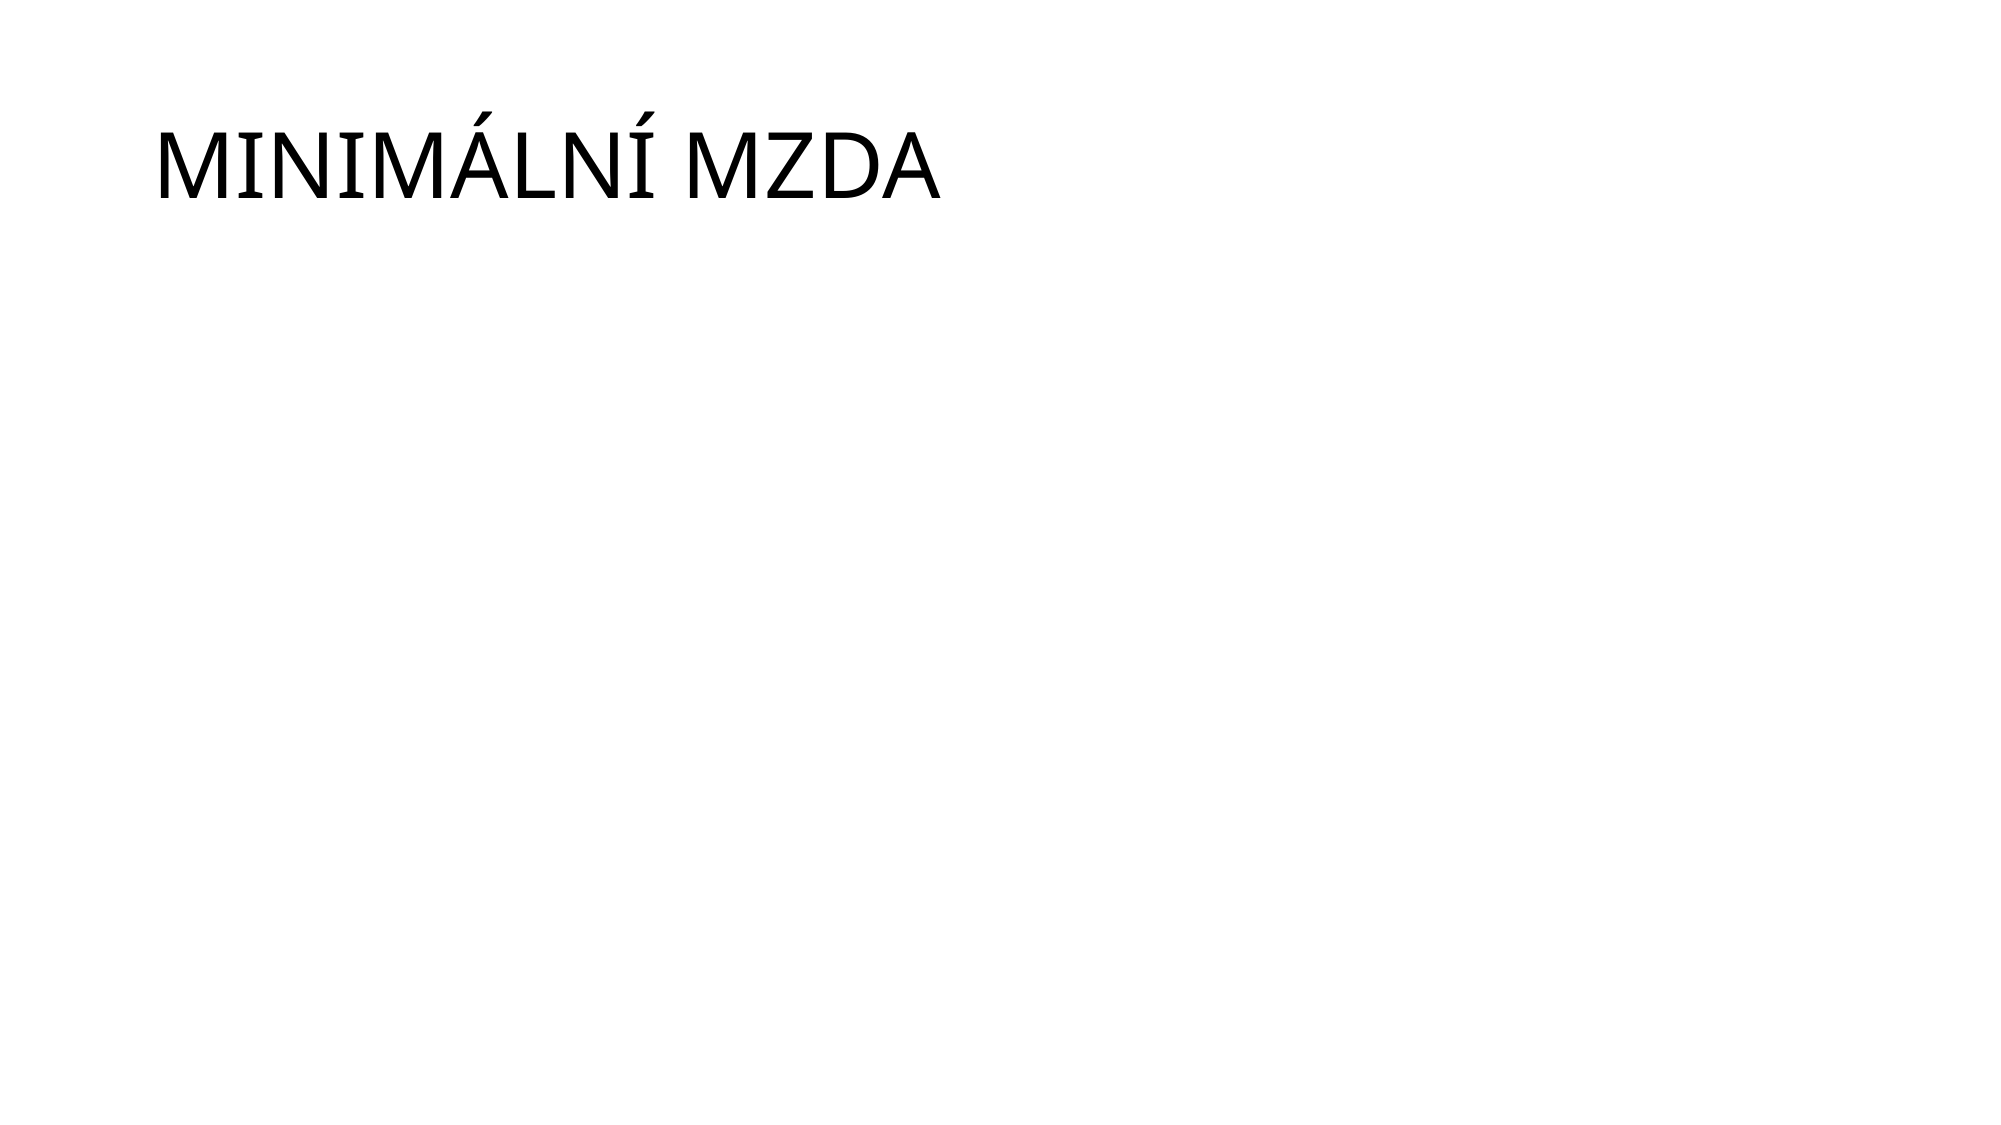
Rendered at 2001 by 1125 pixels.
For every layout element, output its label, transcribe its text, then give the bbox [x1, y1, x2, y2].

title MINIMÁLNÍ MZDA [137, 59, 1863, 278]
